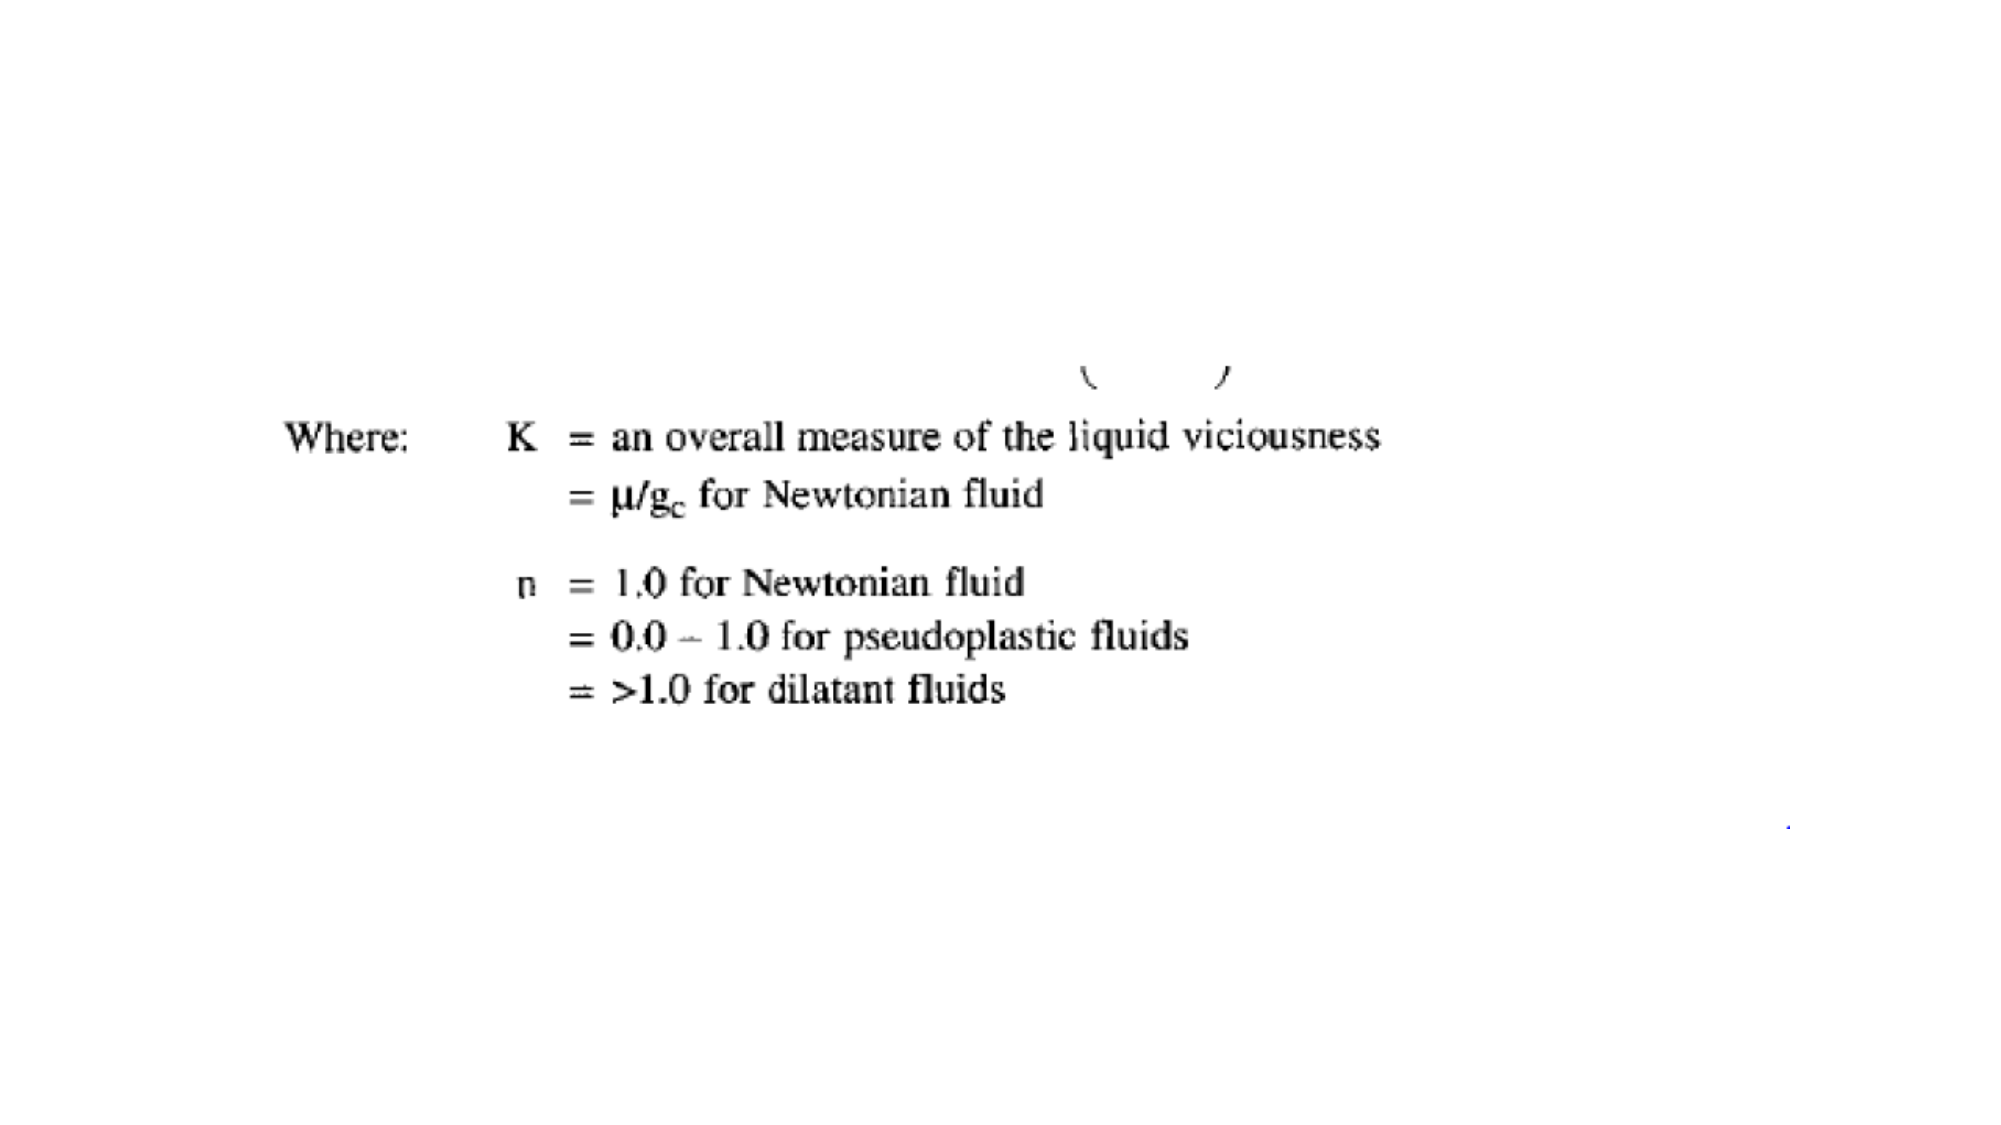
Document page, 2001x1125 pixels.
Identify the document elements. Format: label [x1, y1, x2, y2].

picture [210, 296, 1790, 829]
